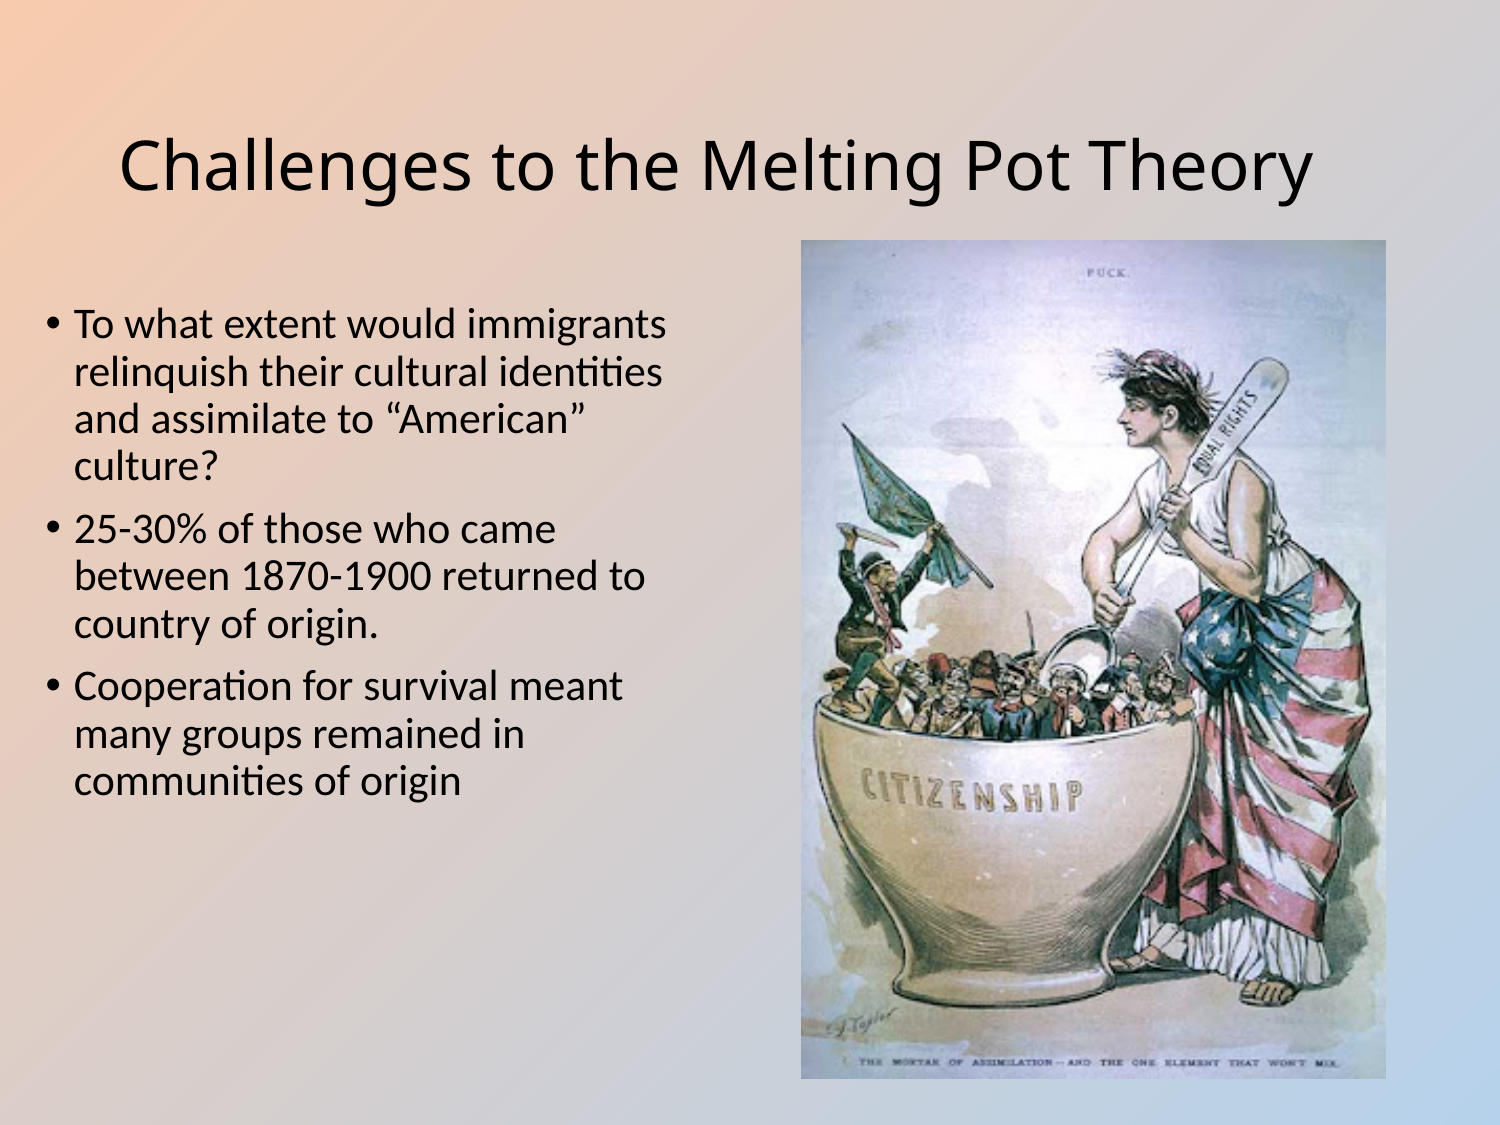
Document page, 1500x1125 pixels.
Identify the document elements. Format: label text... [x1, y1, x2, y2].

title Challenges to the Melting Pot Theory [103, 59, 1397, 278]
list To what extent would immigrants relinquish their cultural identities and assimilate to “American” culture? 25-30% of those who came between 1870-1900 returned to country of origin. Cooperation for survival meant many groups remained in communities of origin [30, 293, 720, 1125]
picture [801, 240, 1386, 1079]
